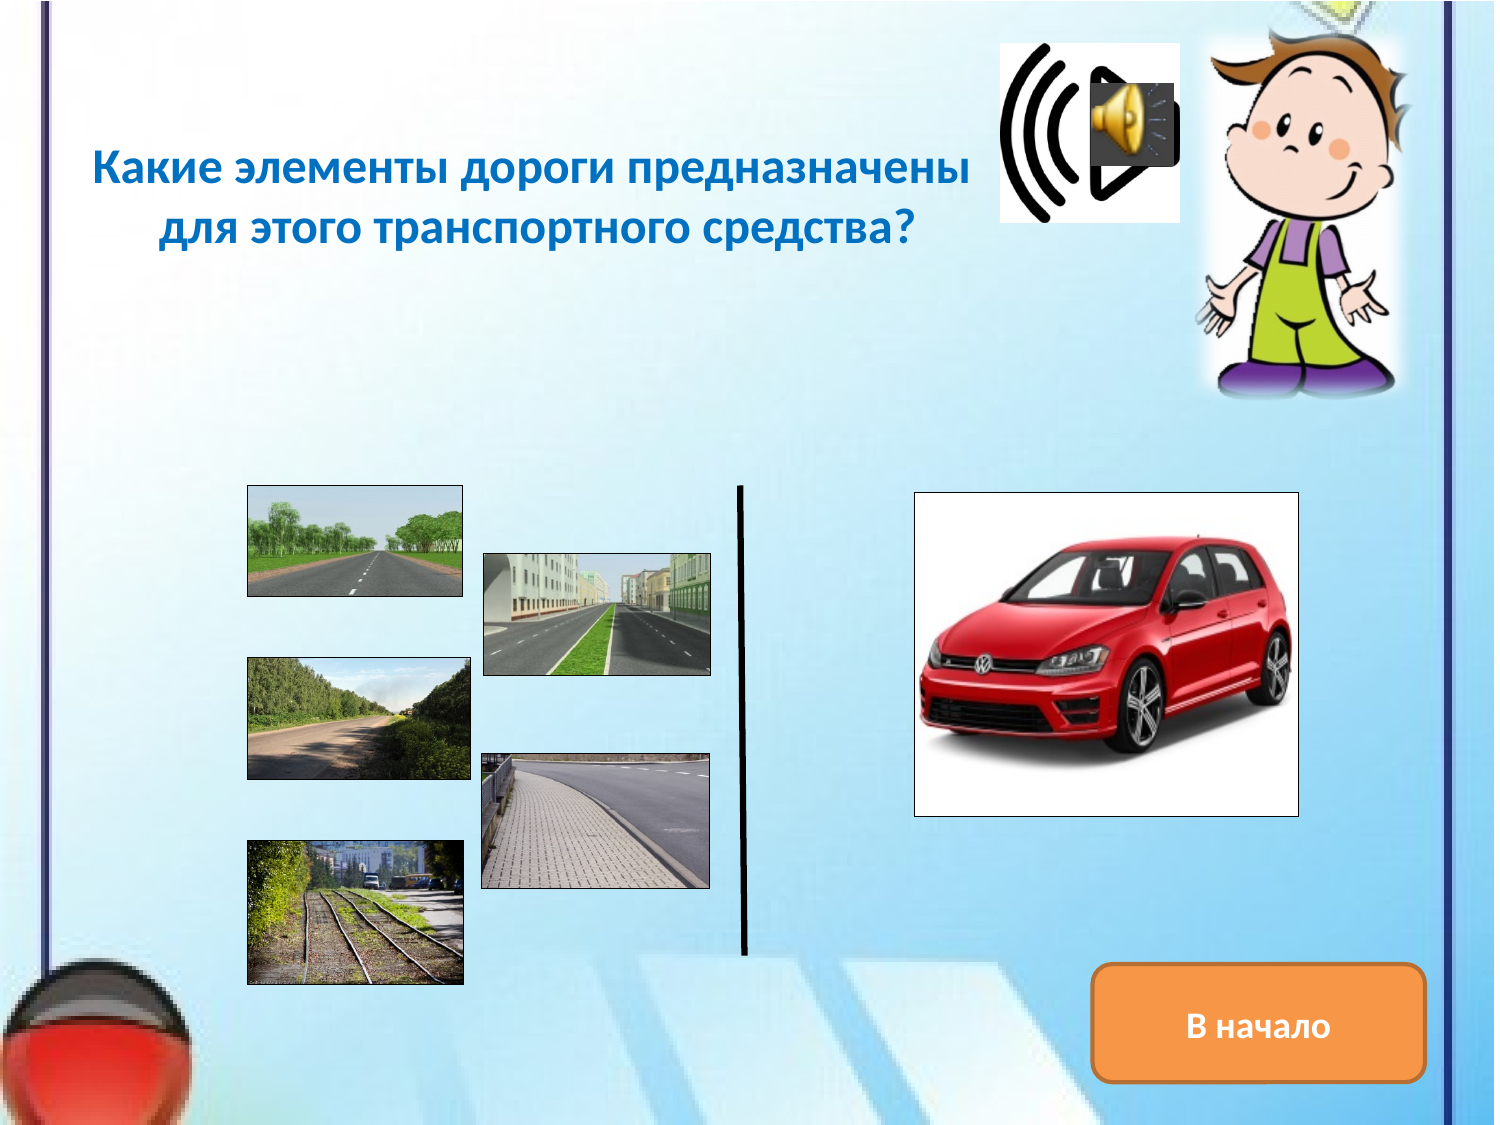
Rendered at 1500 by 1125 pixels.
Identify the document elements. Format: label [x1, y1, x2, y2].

list [1089, 81, 1176, 168]
picture [0, 1, 1495, 1125]
text_box [739, 485, 745, 956]
